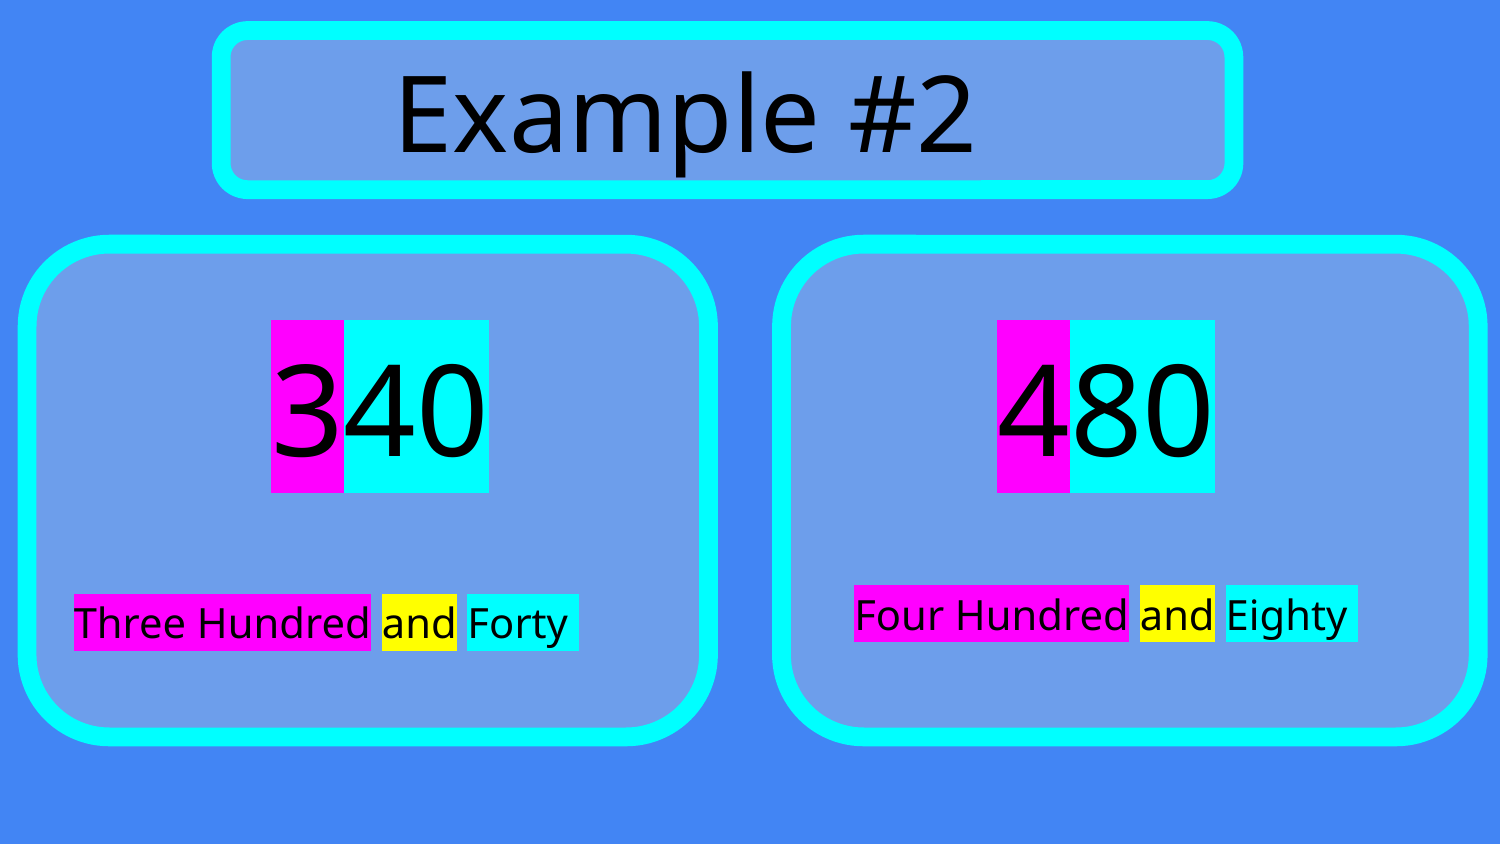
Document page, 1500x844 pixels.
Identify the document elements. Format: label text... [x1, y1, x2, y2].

text_box [781, 244, 1479, 737]
text_box [27, 244, 709, 737]
text_box Four Hundred and Eighty [839, 573, 1433, 681]
text_box Example #2 [221, 30, 1234, 190]
text_box 480 [874, 313, 1372, 515]
text_box Three Hundred and Forty [58, 532, 652, 681]
text_box 340 [124, 313, 589, 515]
